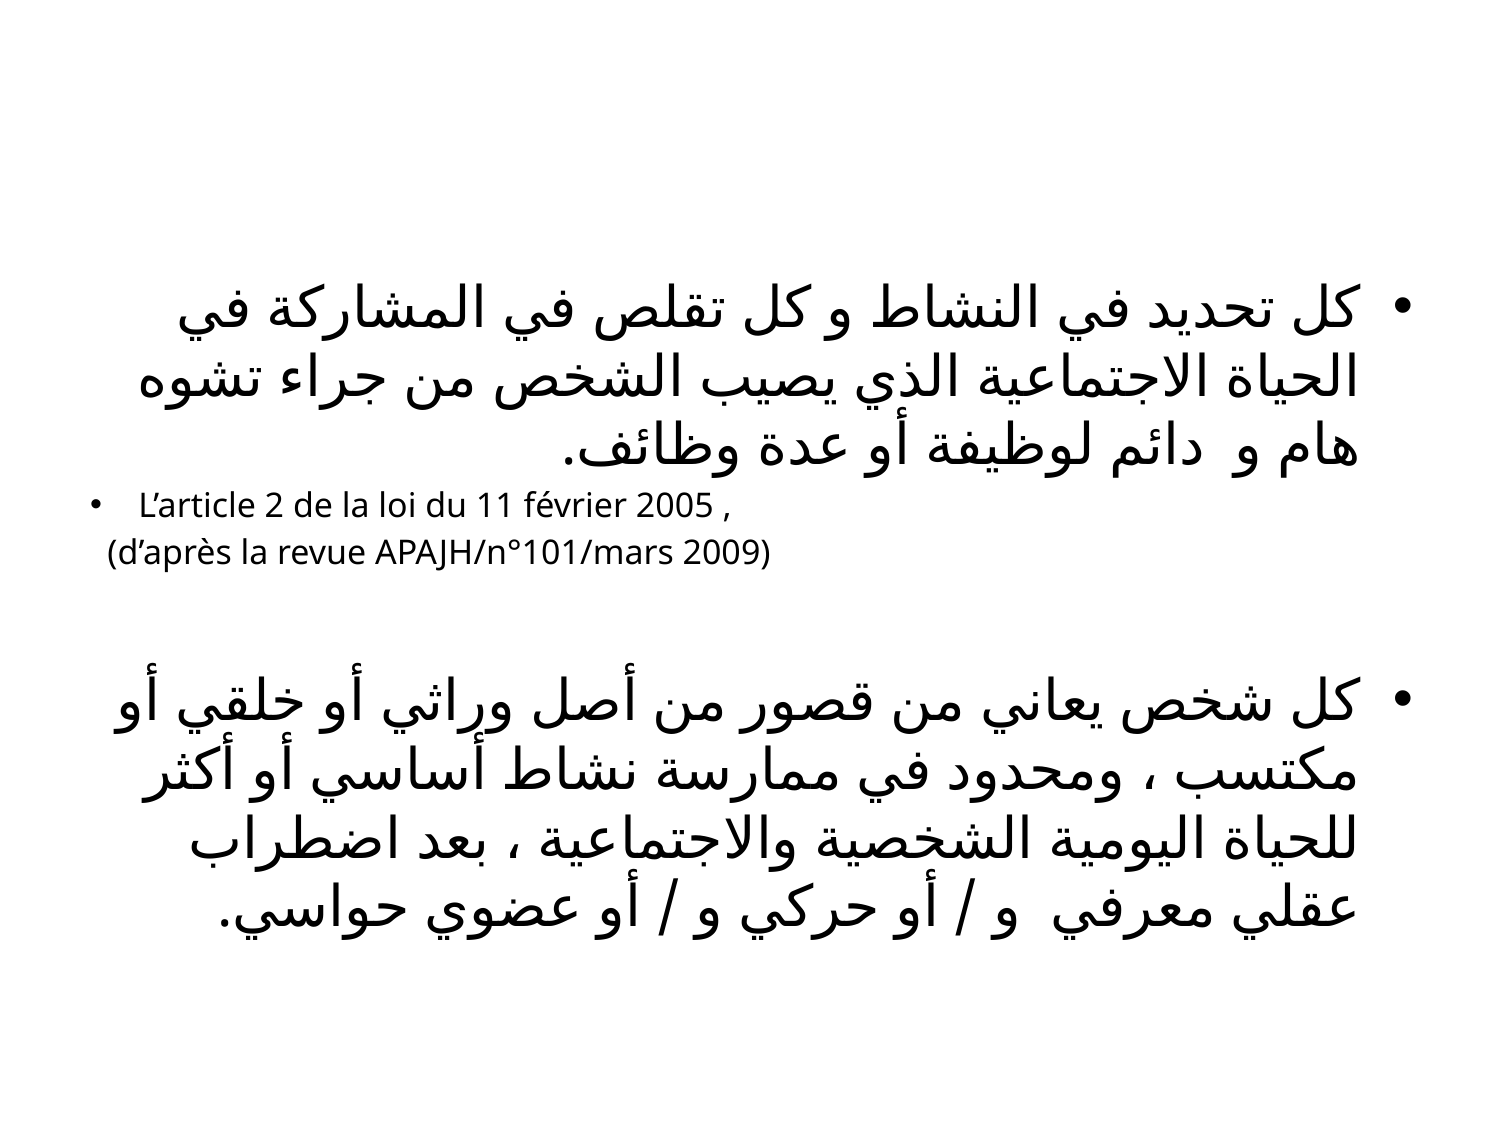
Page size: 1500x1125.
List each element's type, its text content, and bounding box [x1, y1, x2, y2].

list كل تحديد في النشاط و كل تقلص في المشاركة في الحياة الاجتماعية الذي يصيب الشخص من جراء تشوه هام و دائم لوظيفة أو عدة وظائف. L’article 2 de la loi du 11 février 2005 , (d’après la revue APAJH/n°101/mars 2009) كل شخص يعاني من قصور من أصل وراثي أو خلقي أو مكتسب ، ومحدود في ممارسة نشاط أساسي أو أكثر للحياة اليومية الشخصية والاجتماعية ، بعد اضطراب عقلي معرفي و / أو حركي و / أو عضوي حواسي. [75, 262, 1425, 1005]
